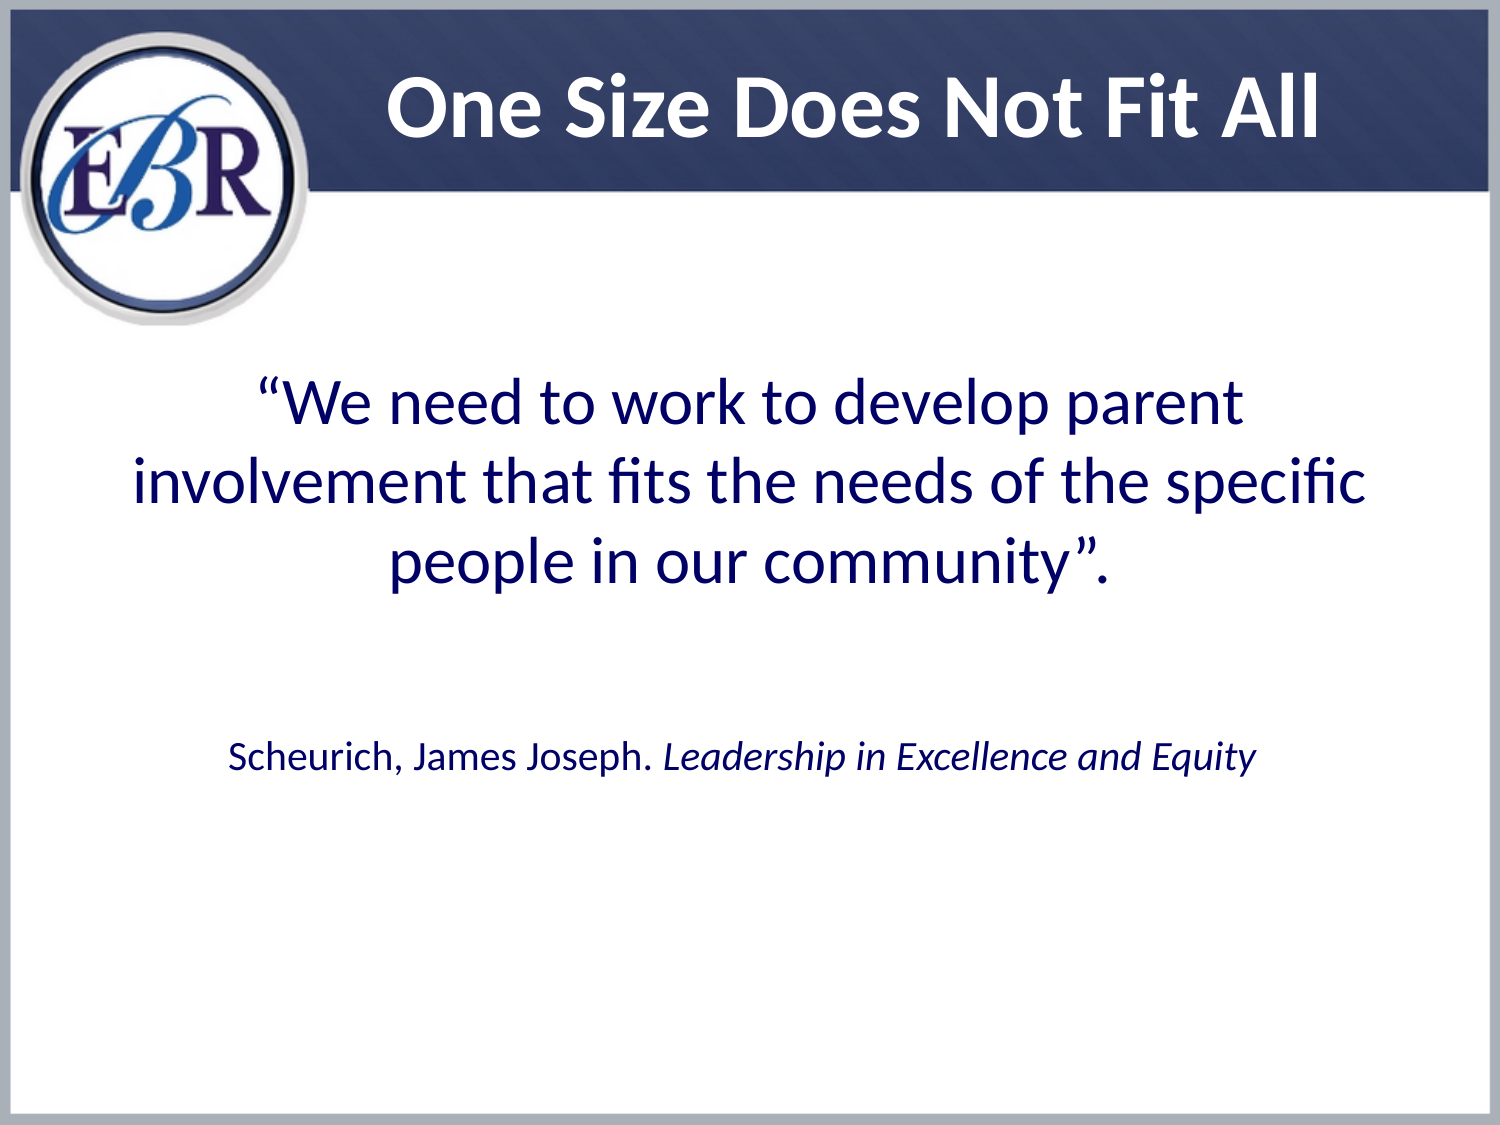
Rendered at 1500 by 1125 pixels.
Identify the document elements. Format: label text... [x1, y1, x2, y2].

picture [0, 0, 1500, 1125]
list “We need to work to develop parent involvement that fits the needs of the specific people in our community”. Scheurich, James Joseph. Leadership in Excellence and Equity [75, 349, 1425, 1005]
title One Size Does Not Fit All [179, 7, 1500, 195]
